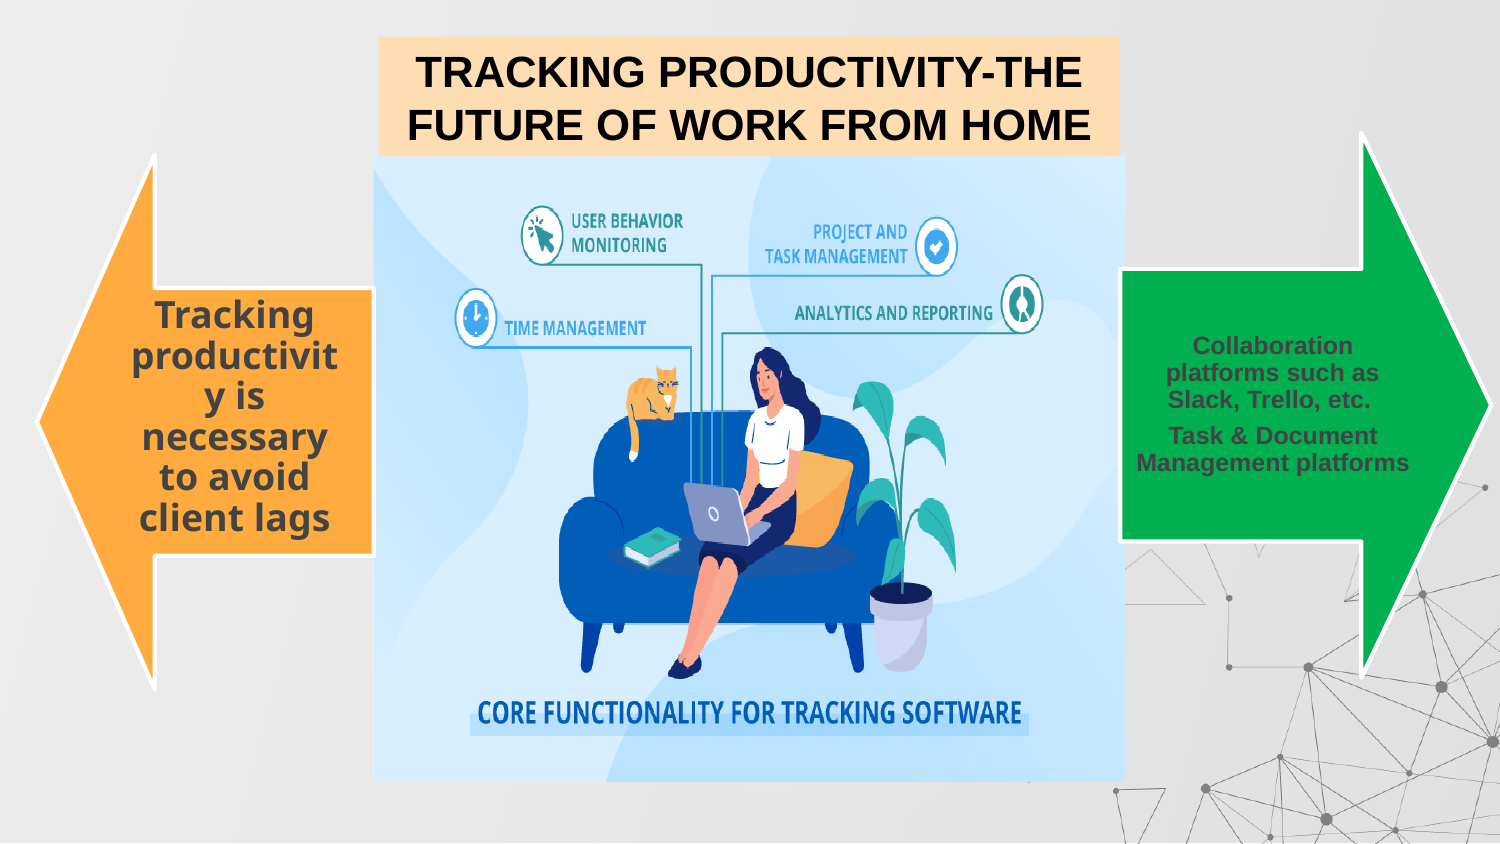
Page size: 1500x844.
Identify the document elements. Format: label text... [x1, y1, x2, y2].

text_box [1119, 132, 1492, 678]
text_box TRACKING PRODUCTIVITY-THE FUTURE OF WORK FROM HOME [378, 36, 1121, 152]
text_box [36, 153, 375, 690]
picture [0, 0, 1500, 844]
